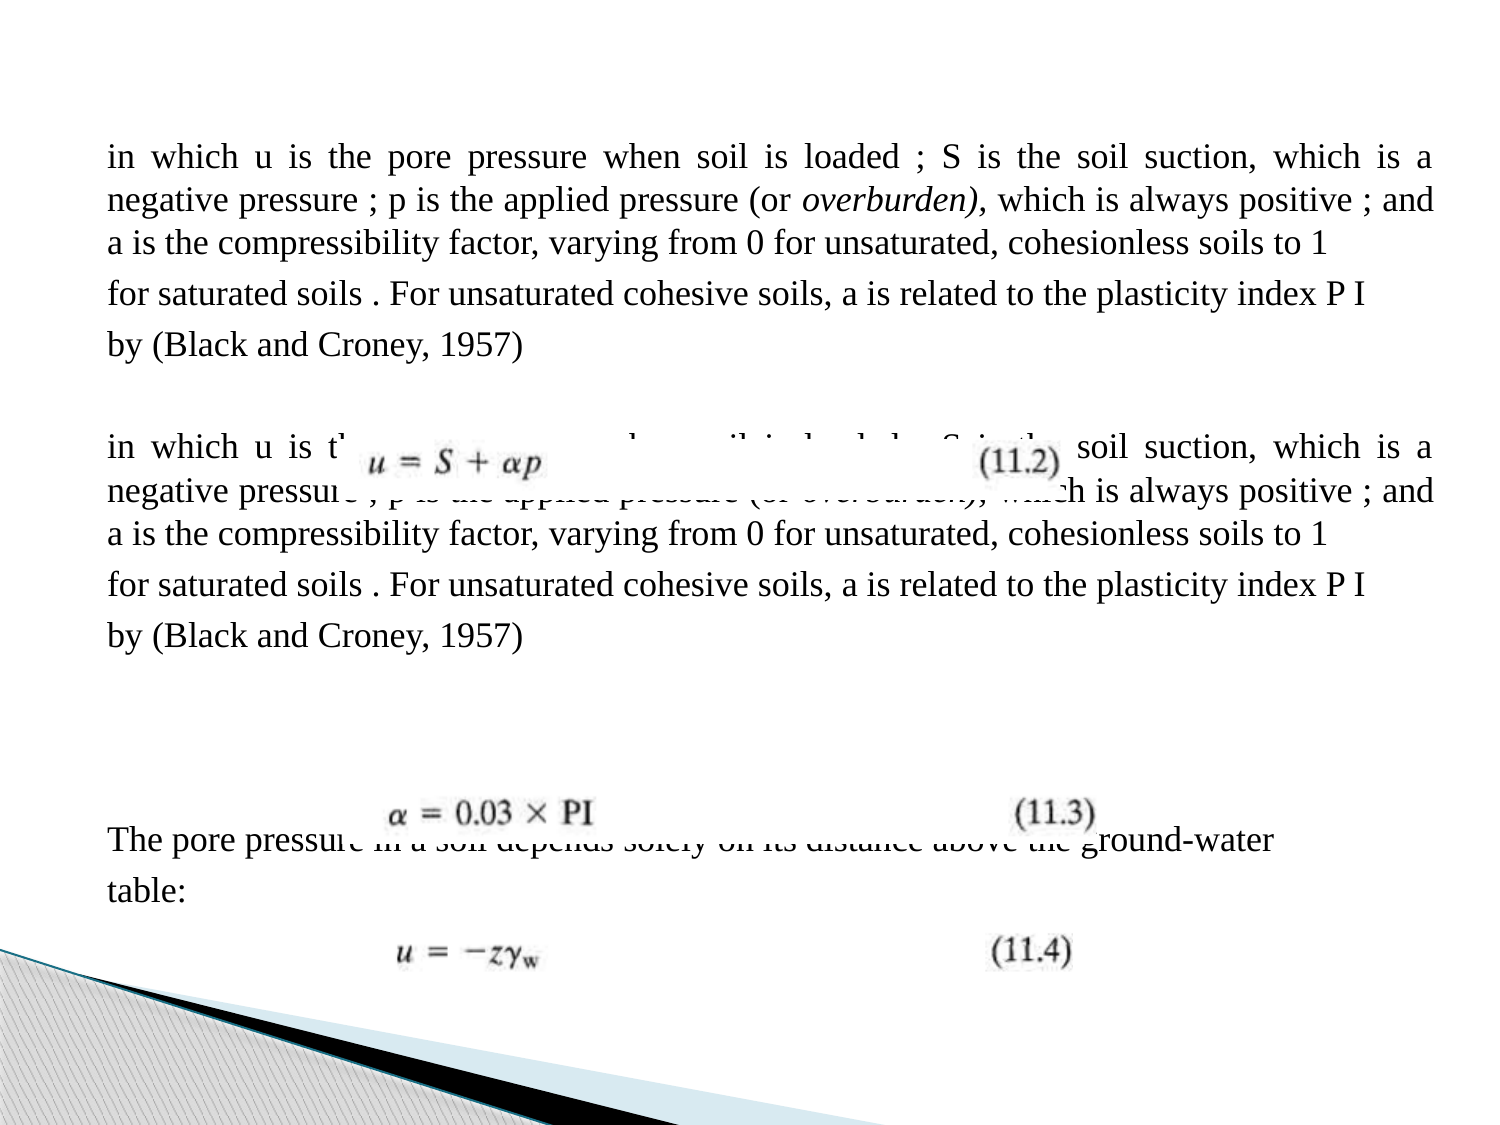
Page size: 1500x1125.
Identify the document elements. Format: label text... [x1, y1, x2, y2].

list in which u is the pore pressure when soil is loaded ; S is the soil suction, which is a negative pressure ; p is the applied pressure (or overburden), which is always positive ; and a is the compressibility factor, varying from 0 for unsaturated, cohesionless soils to 1 for saturated soils . For unsaturated cohesive soils, a is related to the plasticity index P I by (Black and Croney, 1957) in which u is the pore pressure when soil is loaded ; S is the soil suction, which is a negative pressure ; p is the applied pressure (or overburden), which is always positive ; and a is the compressibility factor, varying from 0 for unsaturated, cohesionless soils to 1 for saturated soils . For unsaturated cohesive soils, a is related to the plasticity index P I by (Black and Croney, 1957) The pore pressure in a soil depends solely on its distance above the ground-water table: [75, 125, 1450, 986]
picture [324, 924, 1074, 982]
picture [336, 438, 1061, 501]
picture [341, 787, 1097, 844]
